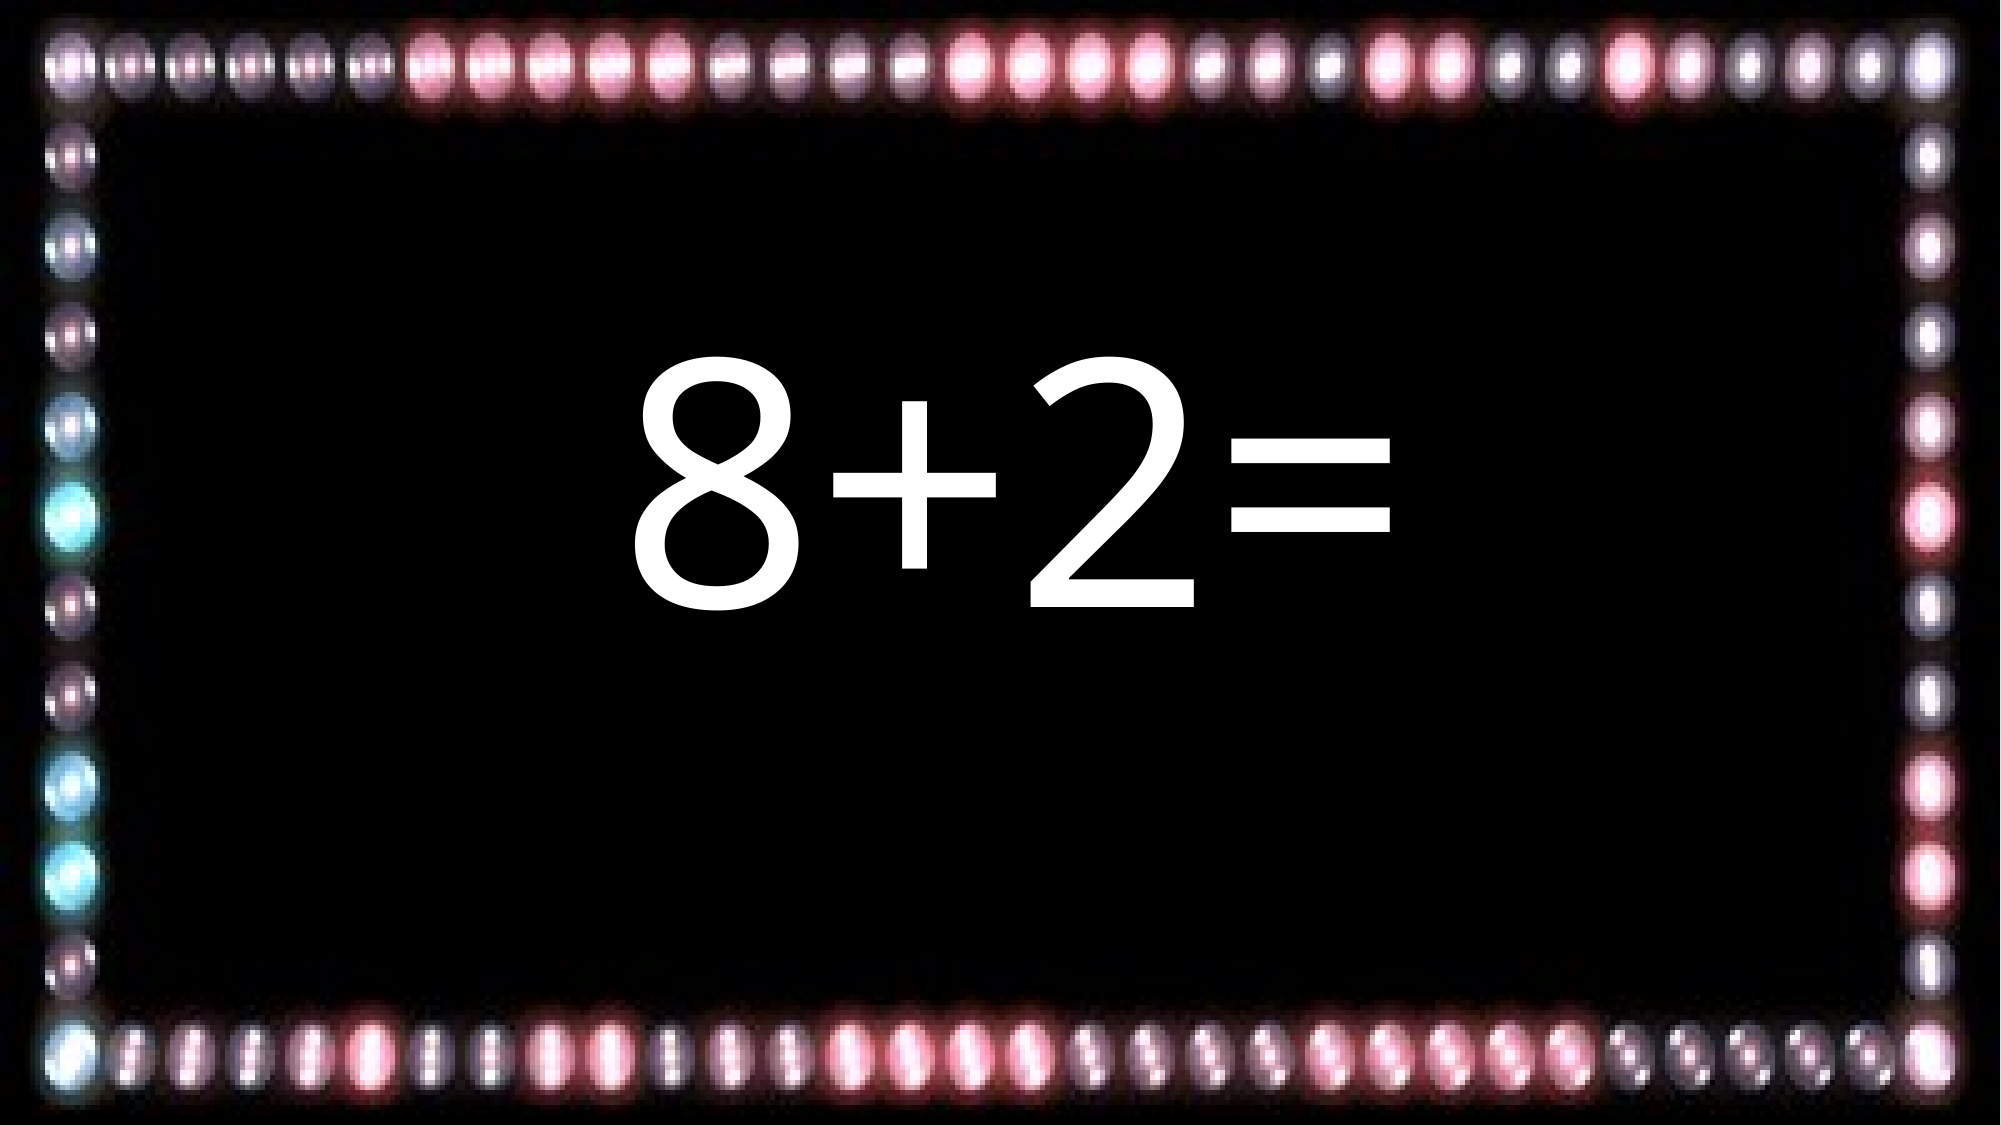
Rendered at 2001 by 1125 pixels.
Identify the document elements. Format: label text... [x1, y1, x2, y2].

picture [0, 0, 2001, 1125]
title 8+2= [264, 298, 1765, 691]
